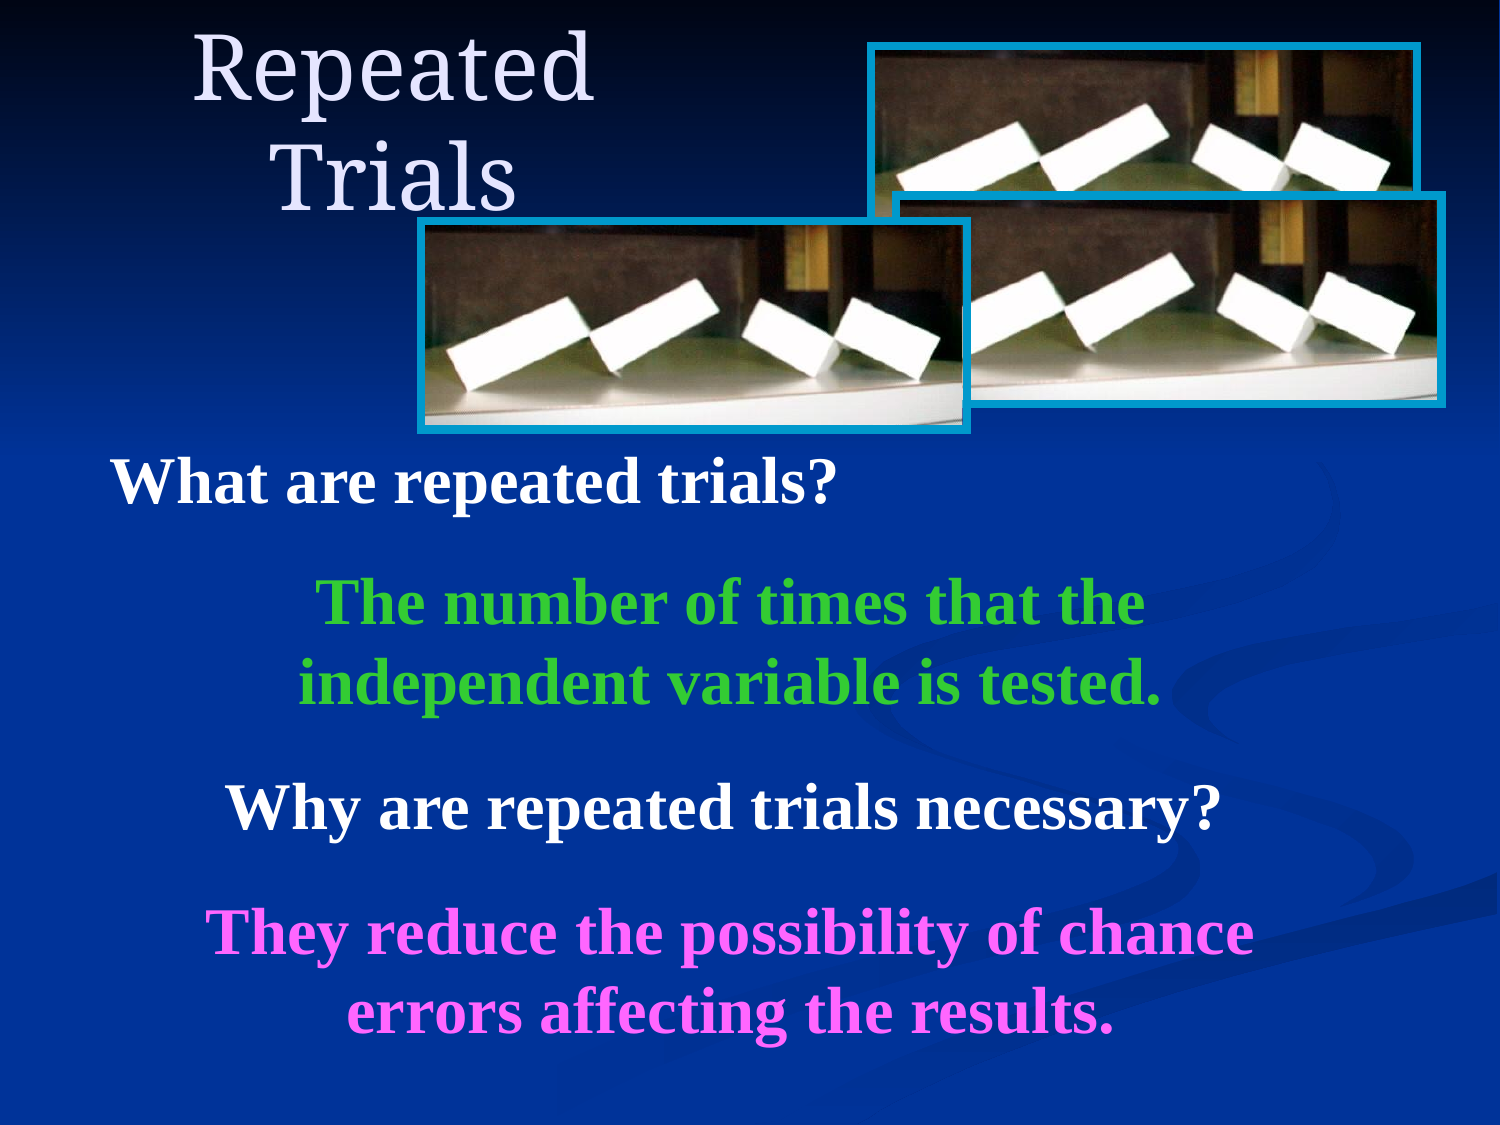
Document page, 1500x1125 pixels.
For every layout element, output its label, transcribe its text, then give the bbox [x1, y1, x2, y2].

picture [426, 226, 962, 424]
text_box What are repeated trials? [37, 429, 913, 525]
text_box They reduce the possibility of chance errors affecting the results. [174, 879, 1288, 1055]
title Repeated Trials [62, 24, 725, 213]
picture [876, 51, 1412, 216]
text_box The number of times that the independent variable is tested. [162, 549, 1300, 725]
text_box Why are repeated trials necessary? [199, 754, 1250, 850]
picture [901, 201, 1436, 399]
